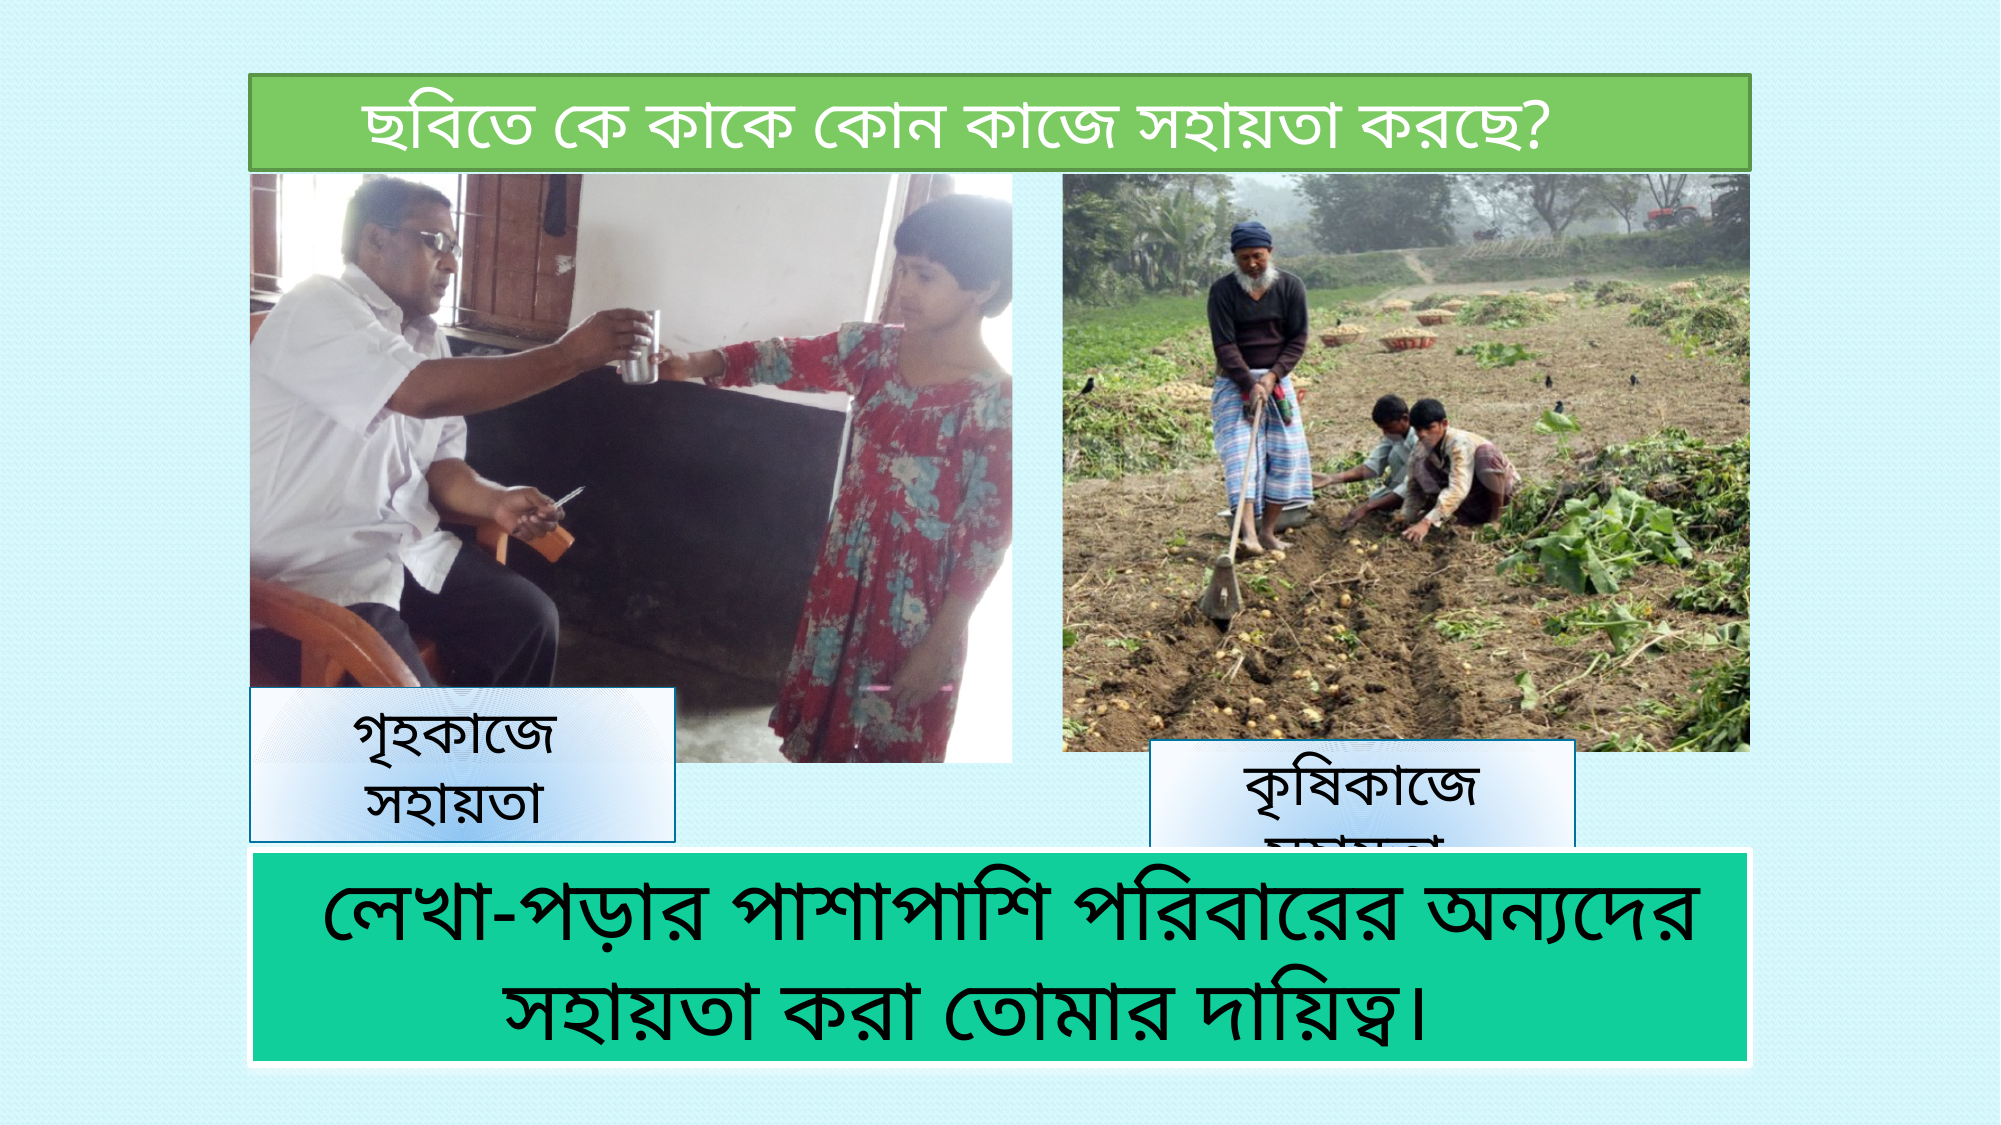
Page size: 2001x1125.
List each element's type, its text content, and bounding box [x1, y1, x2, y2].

picture [249, 174, 1013, 763]
text_box ছবিতে কে কাকে কোন কাজে সহায়তা করছে? [248, 73, 1752, 172]
picture [1152, 742, 1573, 753]
text_box কৃষিকাজে সহায়তা [1149, 764, 1576, 846]
text_box লেখা-পড়ার পাশাপাশি পরিবারের অন্যদের সহায়তা করা তোমার দায়িত্ব। [247, 847, 1753, 1068]
picture [1062, 174, 1751, 753]
picture [252, 689, 673, 763]
text_box গৃহকাজে সহায়তা [249, 774, 676, 843]
